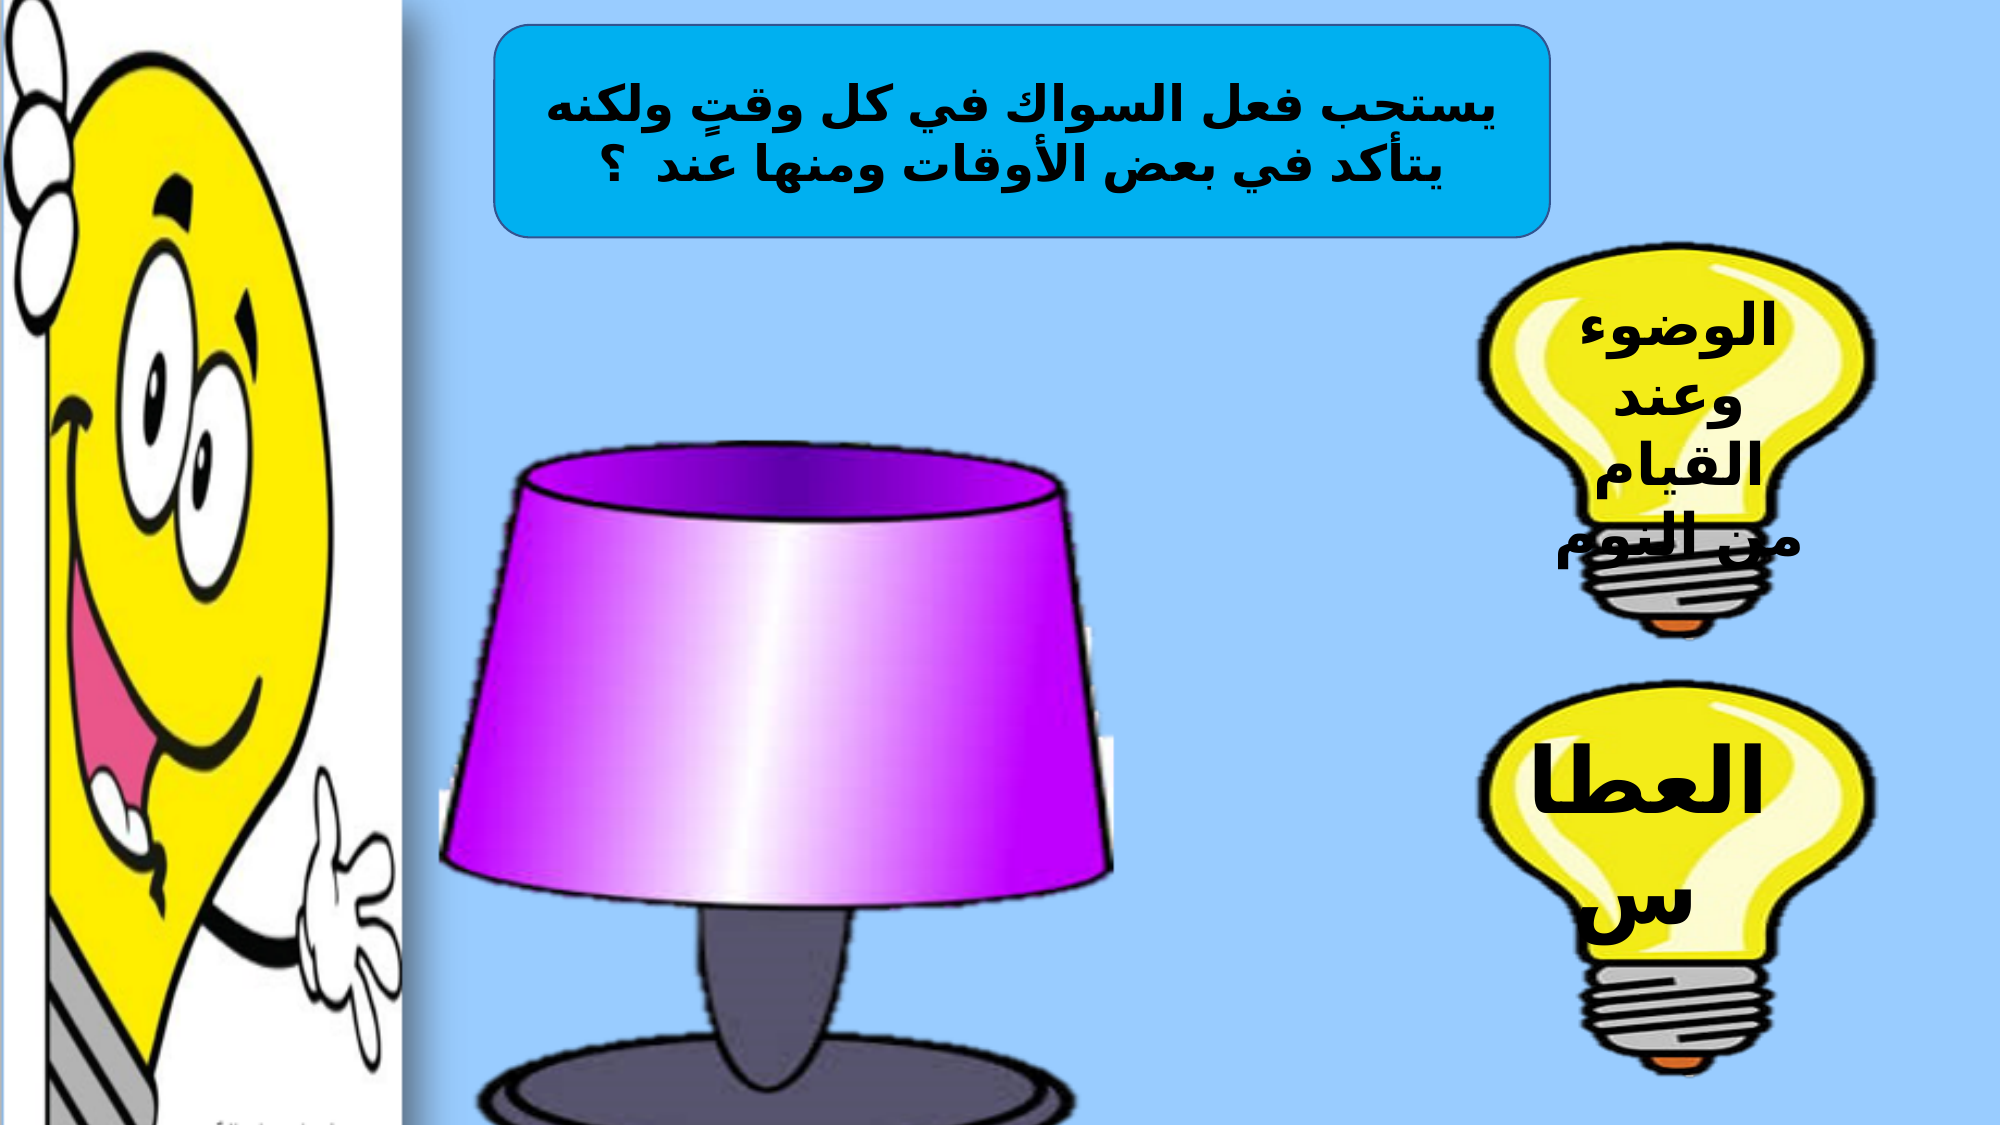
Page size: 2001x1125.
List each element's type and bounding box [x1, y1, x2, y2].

picture [0, 0, 2000, 1125]
text_box [1462, 662, 1908, 1100]
text_box [1462, 224, 1908, 662]
